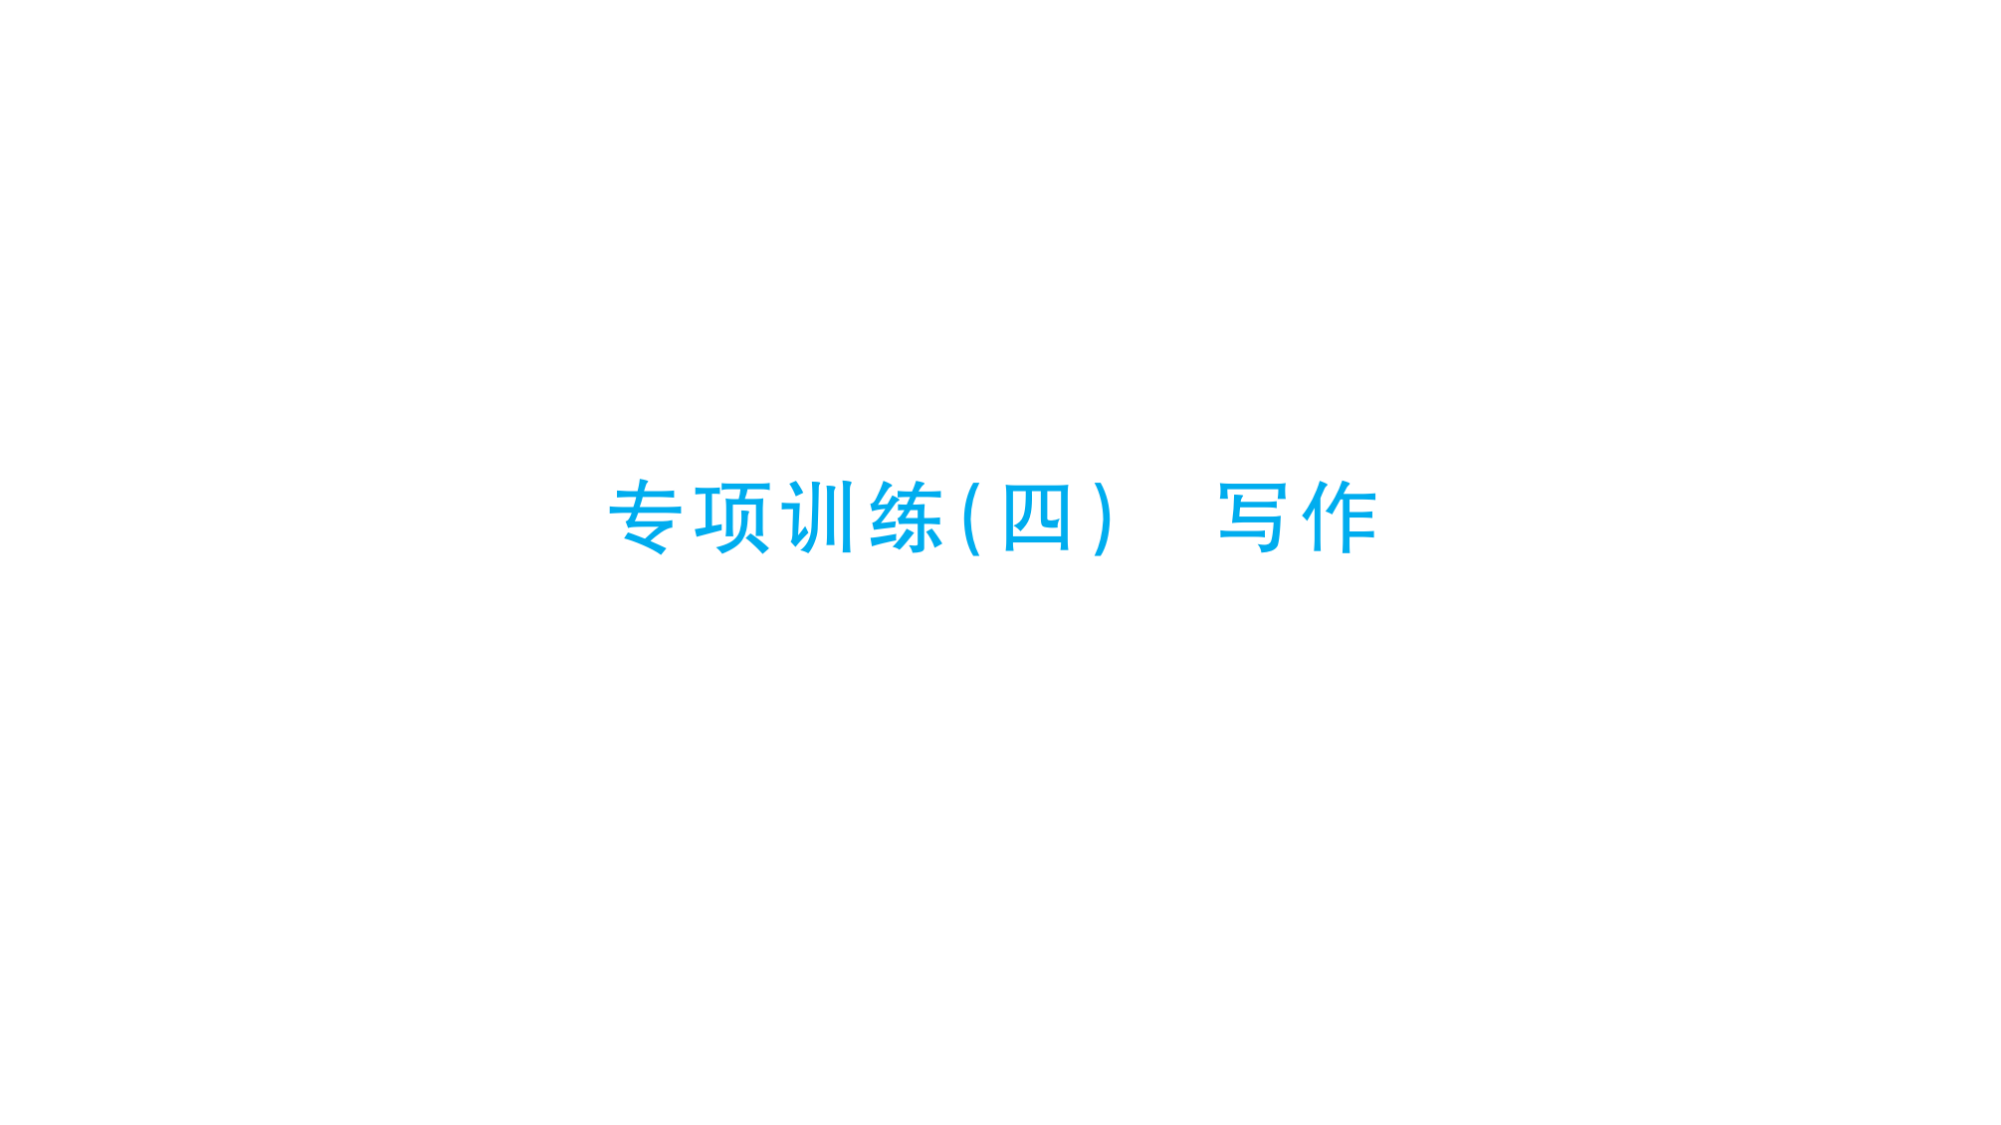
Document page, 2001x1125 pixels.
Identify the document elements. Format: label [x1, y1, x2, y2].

picture [604, 406, 1429, 628]
